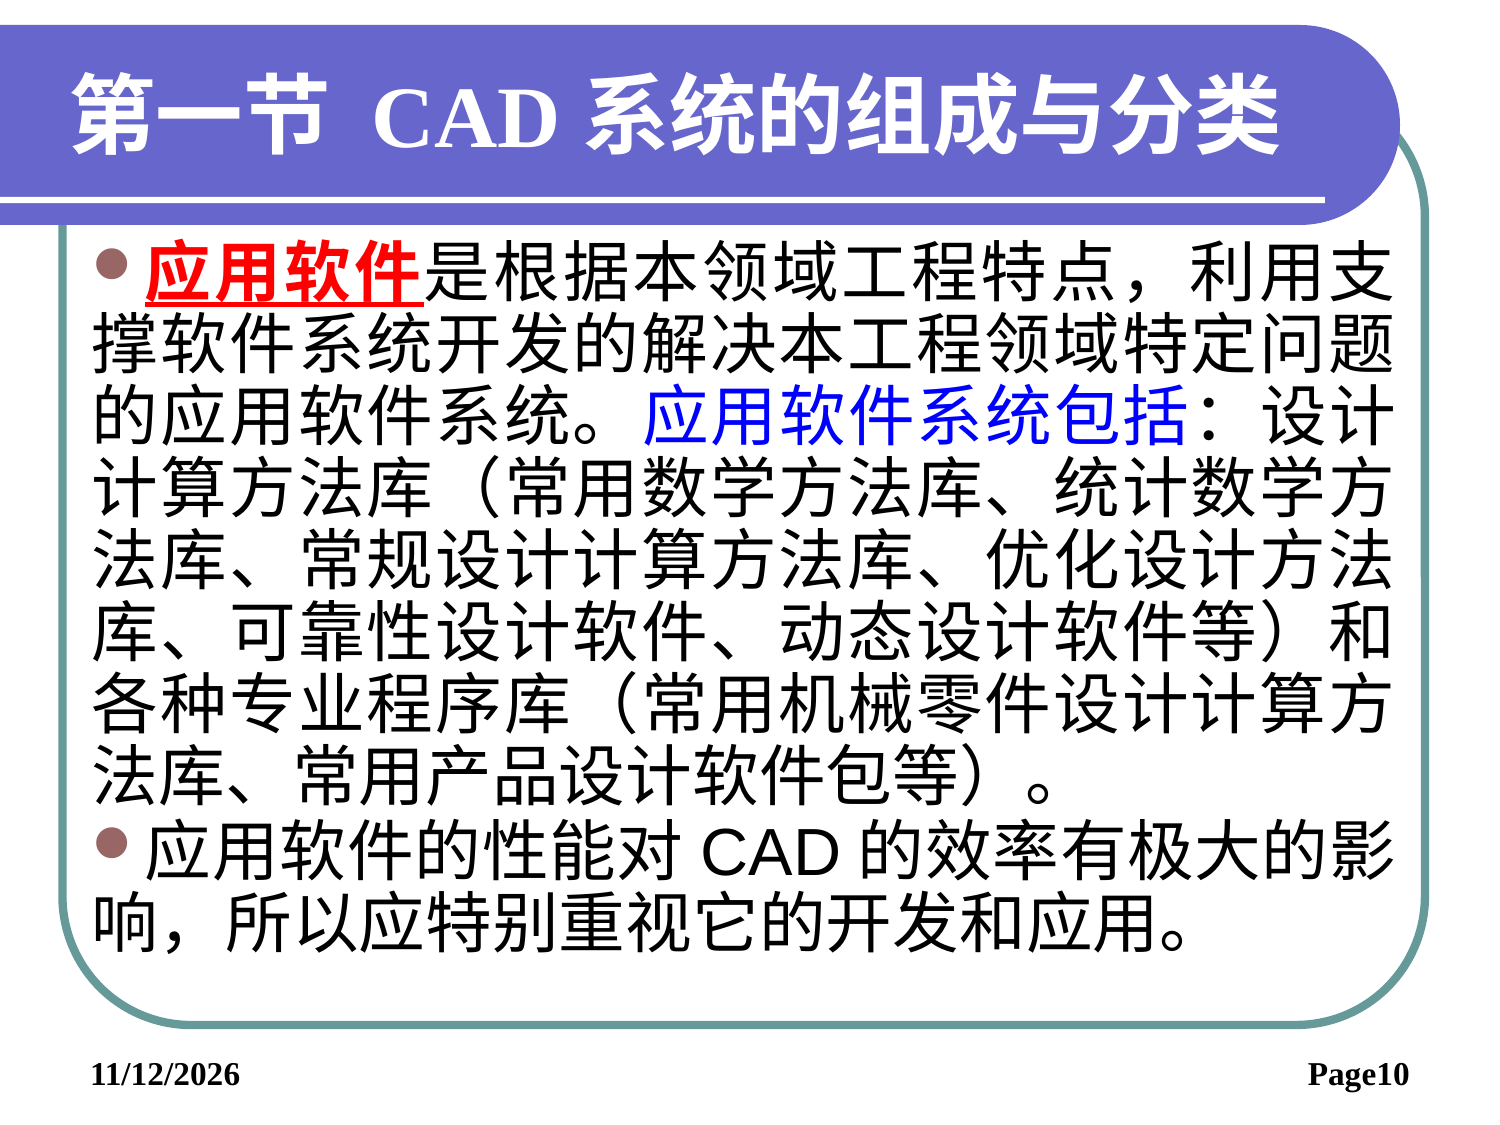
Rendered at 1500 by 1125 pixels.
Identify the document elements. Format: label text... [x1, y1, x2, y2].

list 应用软件是根据本领域工程特点，利用支撑软件系统开发的解决本工程领域特定问题的应用软件系统。应用软件系统包括：设计计算方法库（常用数学方法库、统计数学方法库、常规设计计算方法库、优化设计方法库、可靠性设计软件、动态设计软件等）和各种专业程序库（常用机械零件设计计算方法库、常用产品设计软件包等）。 应用软件的性能对CAD的效率有极大的影响，所以应特别重视它的开发和应用。 [76, 231, 1412, 1024]
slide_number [75, 1046, 425, 1100]
title 第一节 CAD系统的组成与分类 [53, 37, 1347, 188]
slide_number Page10 [1074, 1046, 1425, 1100]
